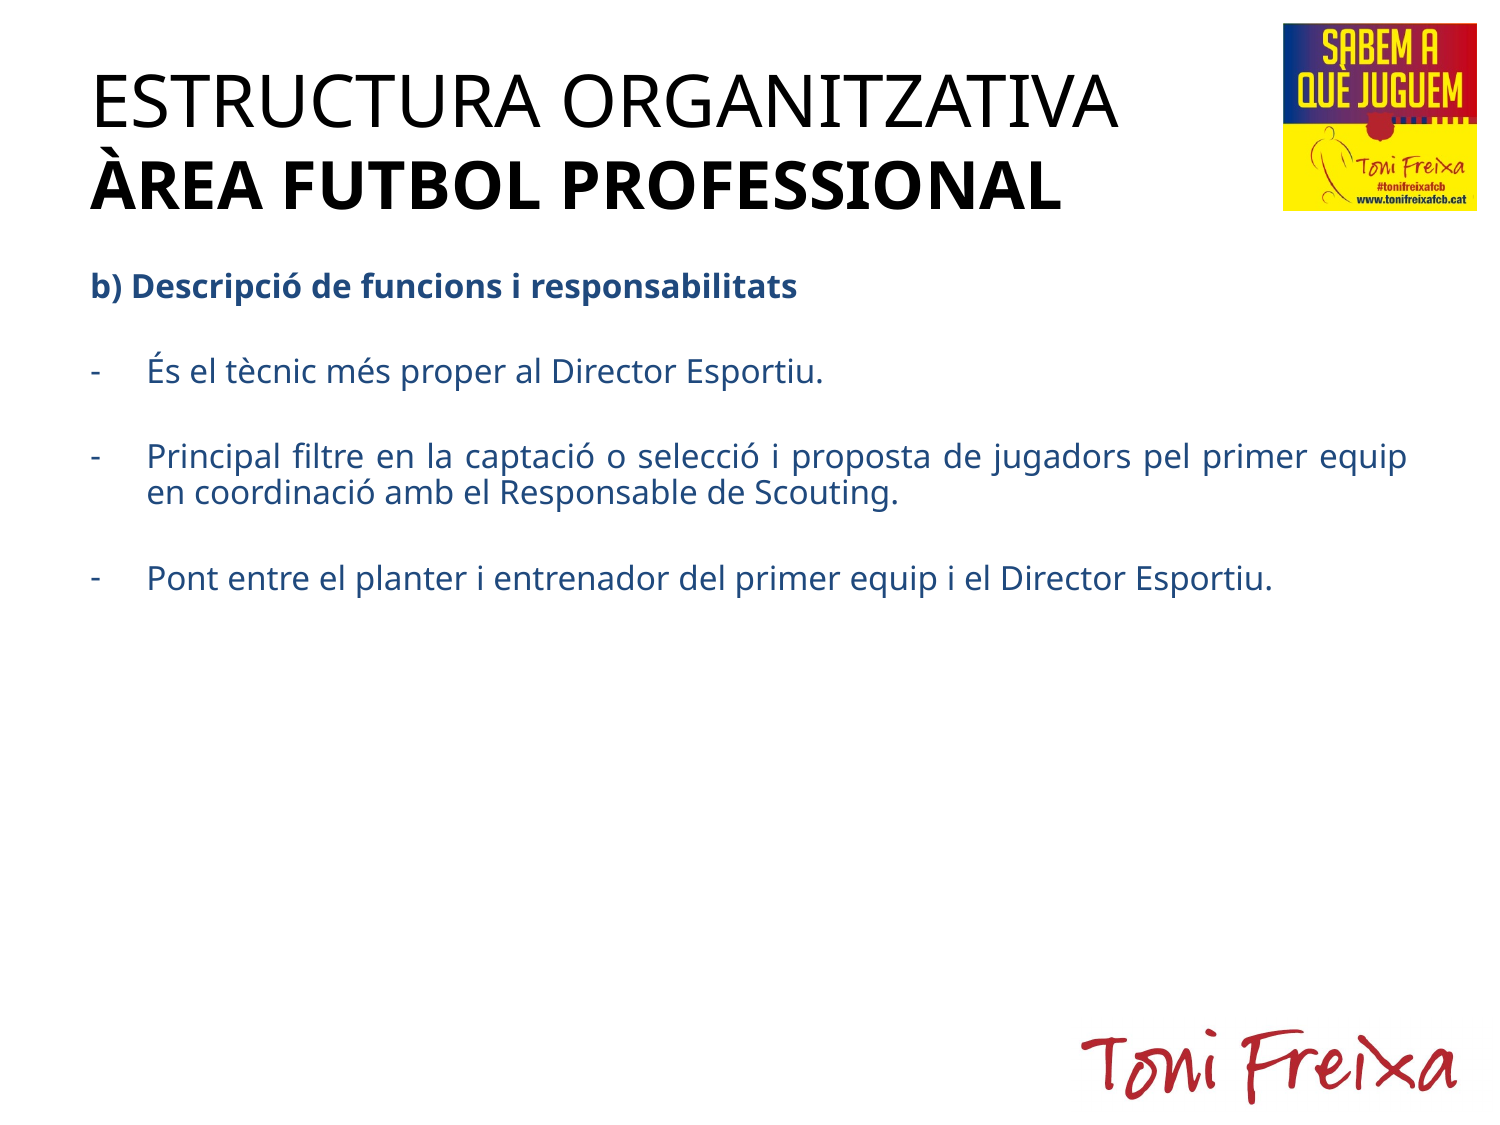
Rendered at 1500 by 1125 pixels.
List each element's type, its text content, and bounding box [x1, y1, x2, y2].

title ESTRUCTURA ORGANITZATIVA ÀREA FUTBOL PROFESSIONAL [74, 44, 1426, 233]
picture [1283, 23, 1477, 212]
picture [1070, 1016, 1494, 1113]
list b) Descripció de funcions i responsabilitats És el tècnic més proper al Director Esportiu. Principal filtre en la captació o selecció i proposta de jugadors pel primer equip en coordinació amb el Responsable de Scouting. Pont entre el planter i entrenador del primer equip i el Director Esportiu. [74, 262, 1426, 1006]
